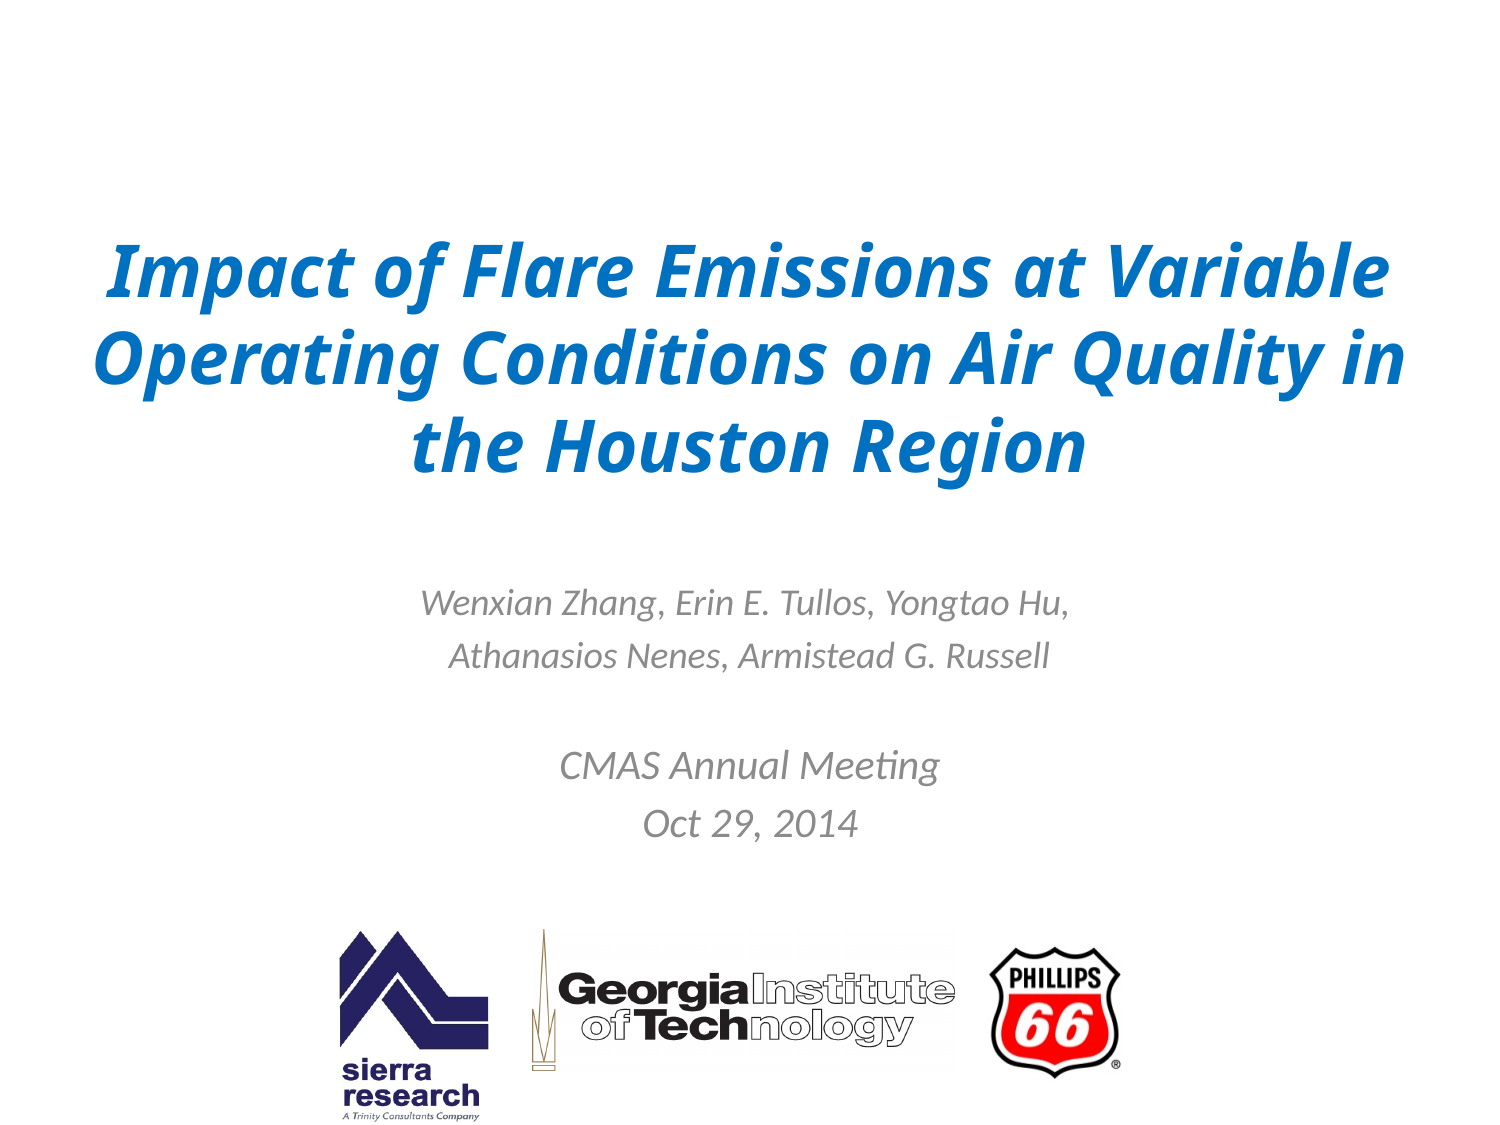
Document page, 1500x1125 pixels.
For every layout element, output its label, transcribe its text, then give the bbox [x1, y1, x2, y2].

title Impact of Flare Emissions at Variable Operating Conditions on Air Quality in the Houston Region [62, 149, 1438, 563]
picture [985, 944, 1125, 1083]
picture [532, 928, 955, 1071]
subtitle Wenxian Zhang, Erin E. Tullos, Yongtao Hu, Athanasios Nenes, Armistead G. Russell CMAS Annual Meeting Oct 29, 2014 [225, 570, 1275, 858]
picture [336, 928, 494, 1123]
